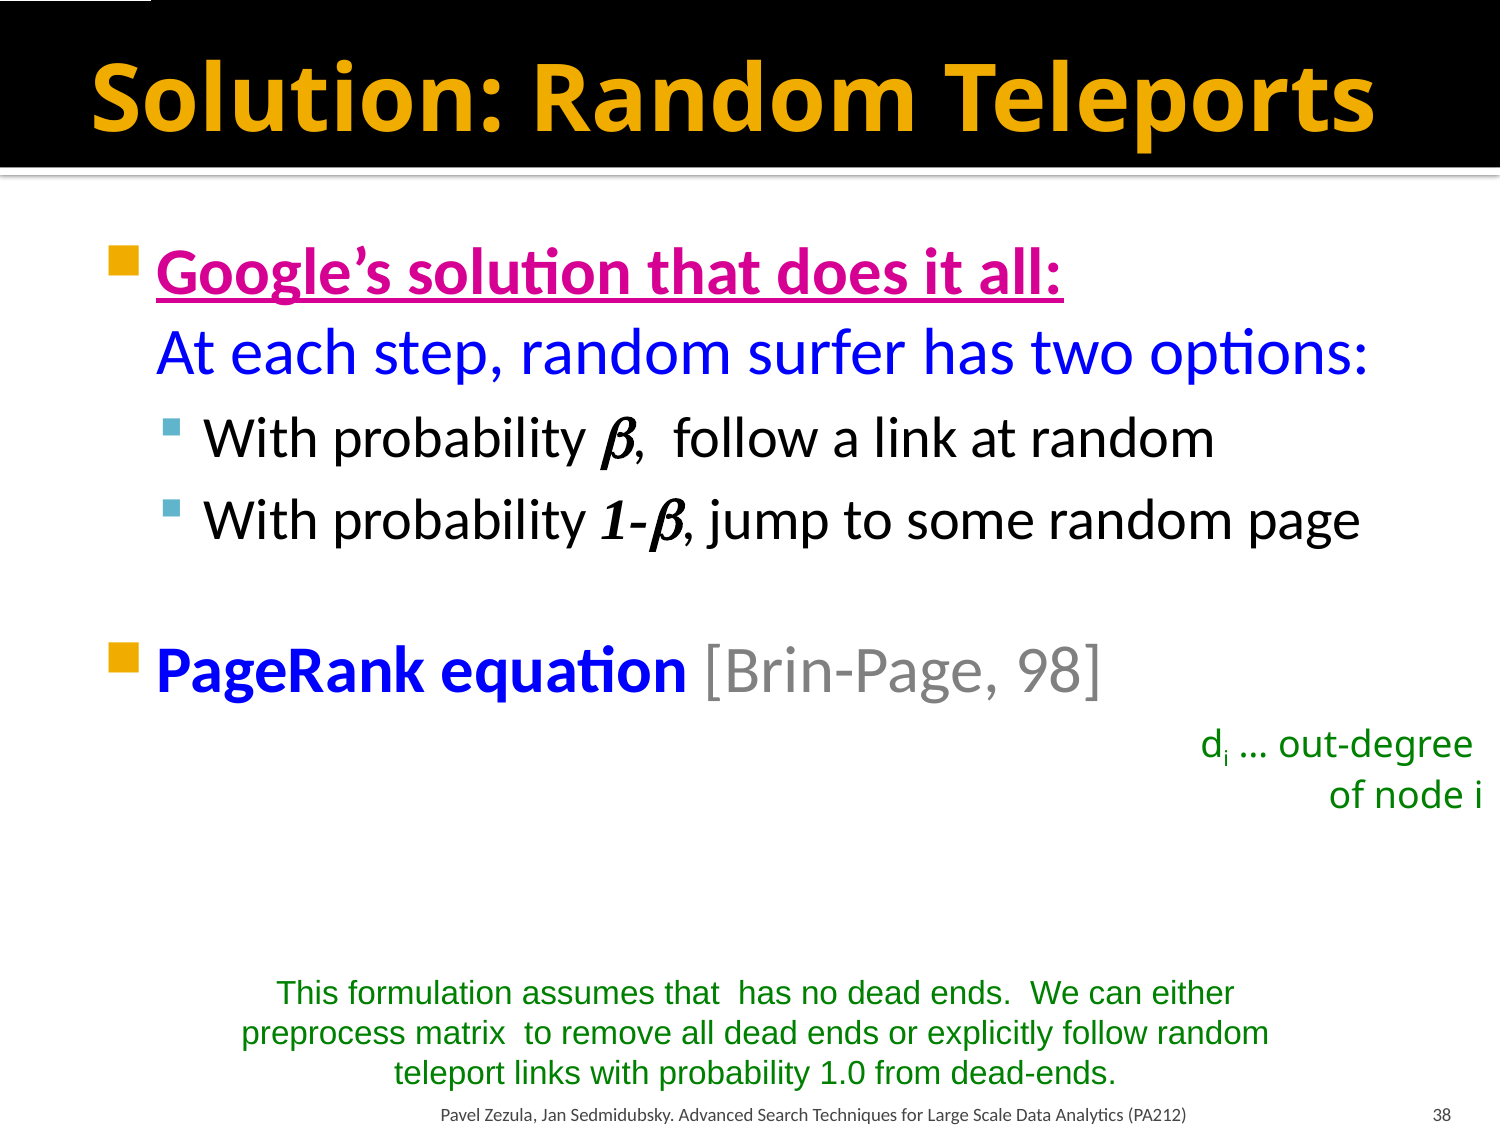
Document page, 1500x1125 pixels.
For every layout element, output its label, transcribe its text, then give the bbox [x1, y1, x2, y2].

footer Pavel Zezula, Jan Sedmidubsky. Advanced Search Techniques for Large Scale Data Analytics (PA212) [433, 1080, 1337, 1125]
slide_number 38 [1345, 1080, 1467, 1125]
text_box di … out-degree of node i [1086, 712, 1499, 824]
title Solution: Random Teleports [75, 12, 1425, 175]
